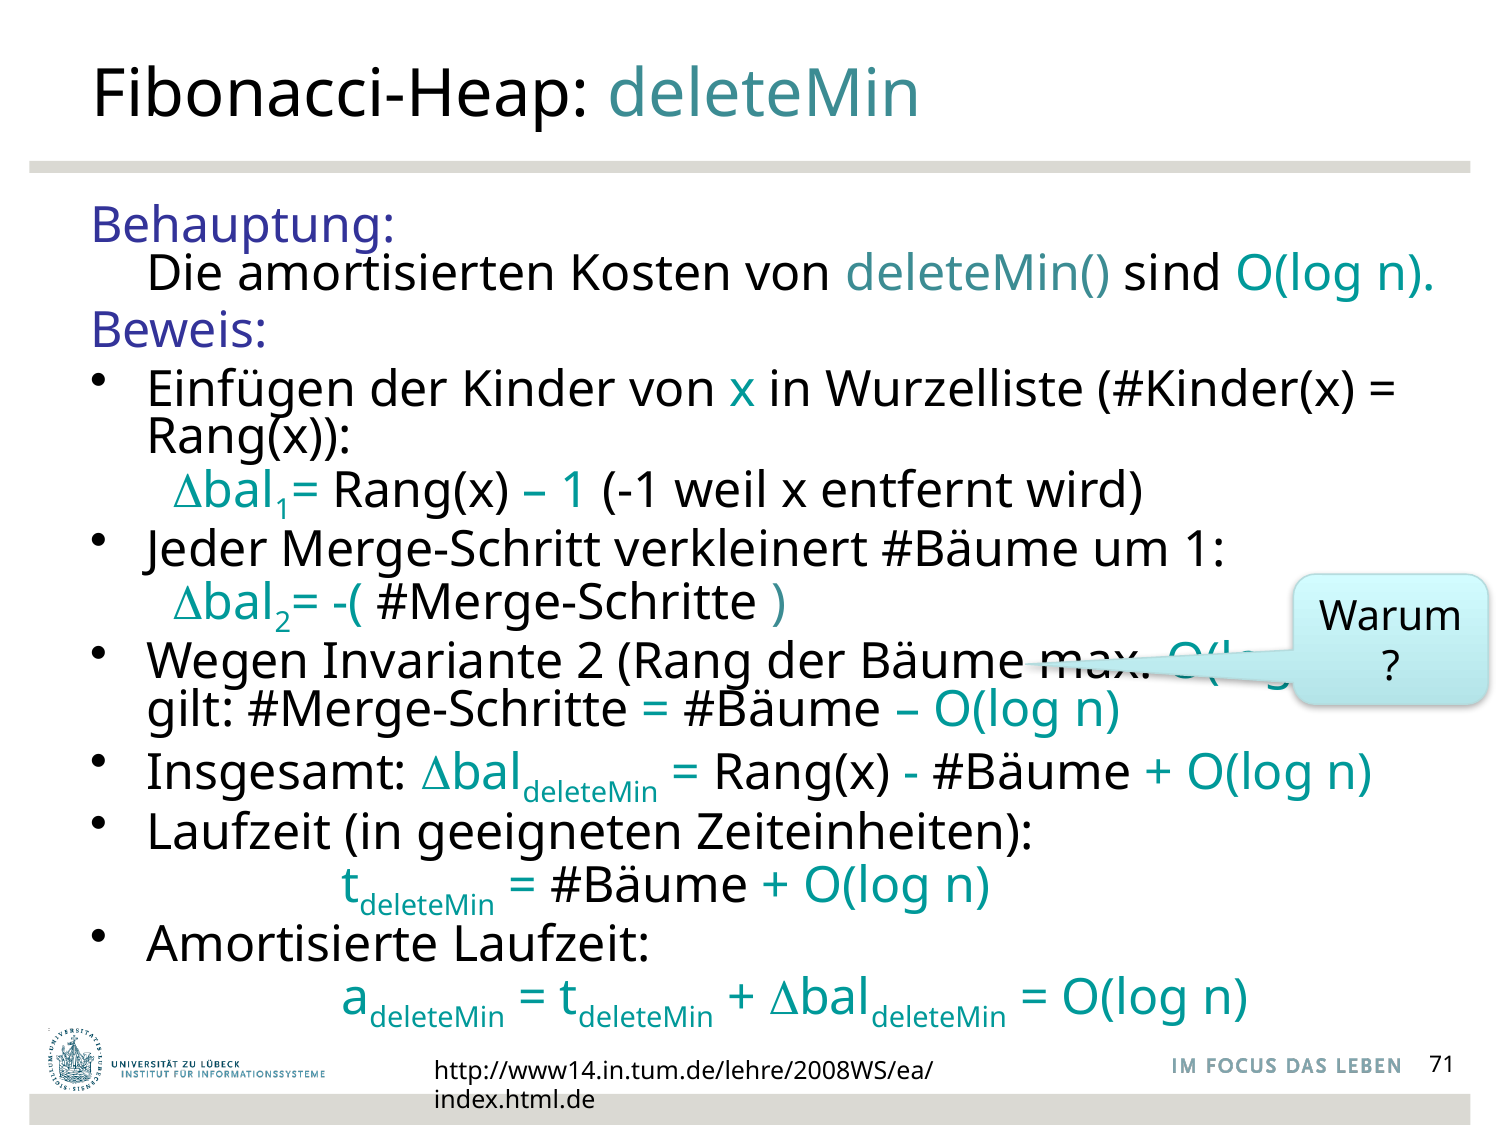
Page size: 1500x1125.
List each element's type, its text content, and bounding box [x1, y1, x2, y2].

text_box Warum? [1024, 573, 1489, 705]
slide_number 71 [1305, 1050, 1471, 1083]
picture [1173, 1058, 1305, 1073]
list Behauptung: Die amortisierten Kosten von deleteMin() sind O(log n). Beweis: Einfügen der Kinder von x in Wurzelliste (#Kinder(x) = Rang(x)): bal1= Rang(x) – 1 (-1 weil x entfernt wird) Jeder Merge-Schritt verkleinert #Bäume um 1: bal2= -( #Merge-Schritte ) Wegen Invariante 2 (Rang der Bäume max. O(log n)) gilt: #Merge-Schritte = #Bäume – O(log n) Insgesamt: baldeleteMin = Rang(x) - #Bäume + O(log n) Laufzeit (in geeigneten Zeiteinheiten): tdeleteMin = #Bäume + O(log n) Amortisierte Laufzeit: adeleteMin = tdeleteMin + baldeleteMin = O(log n) [75, 196, 1483, 969]
title Fibonacci-Heap: deleteMin [76, 42, 1427, 126]
text_box http://www14.in.tum.de/lehre/2008WS/ea/index.html.de [419, 1046, 1046, 1122]
